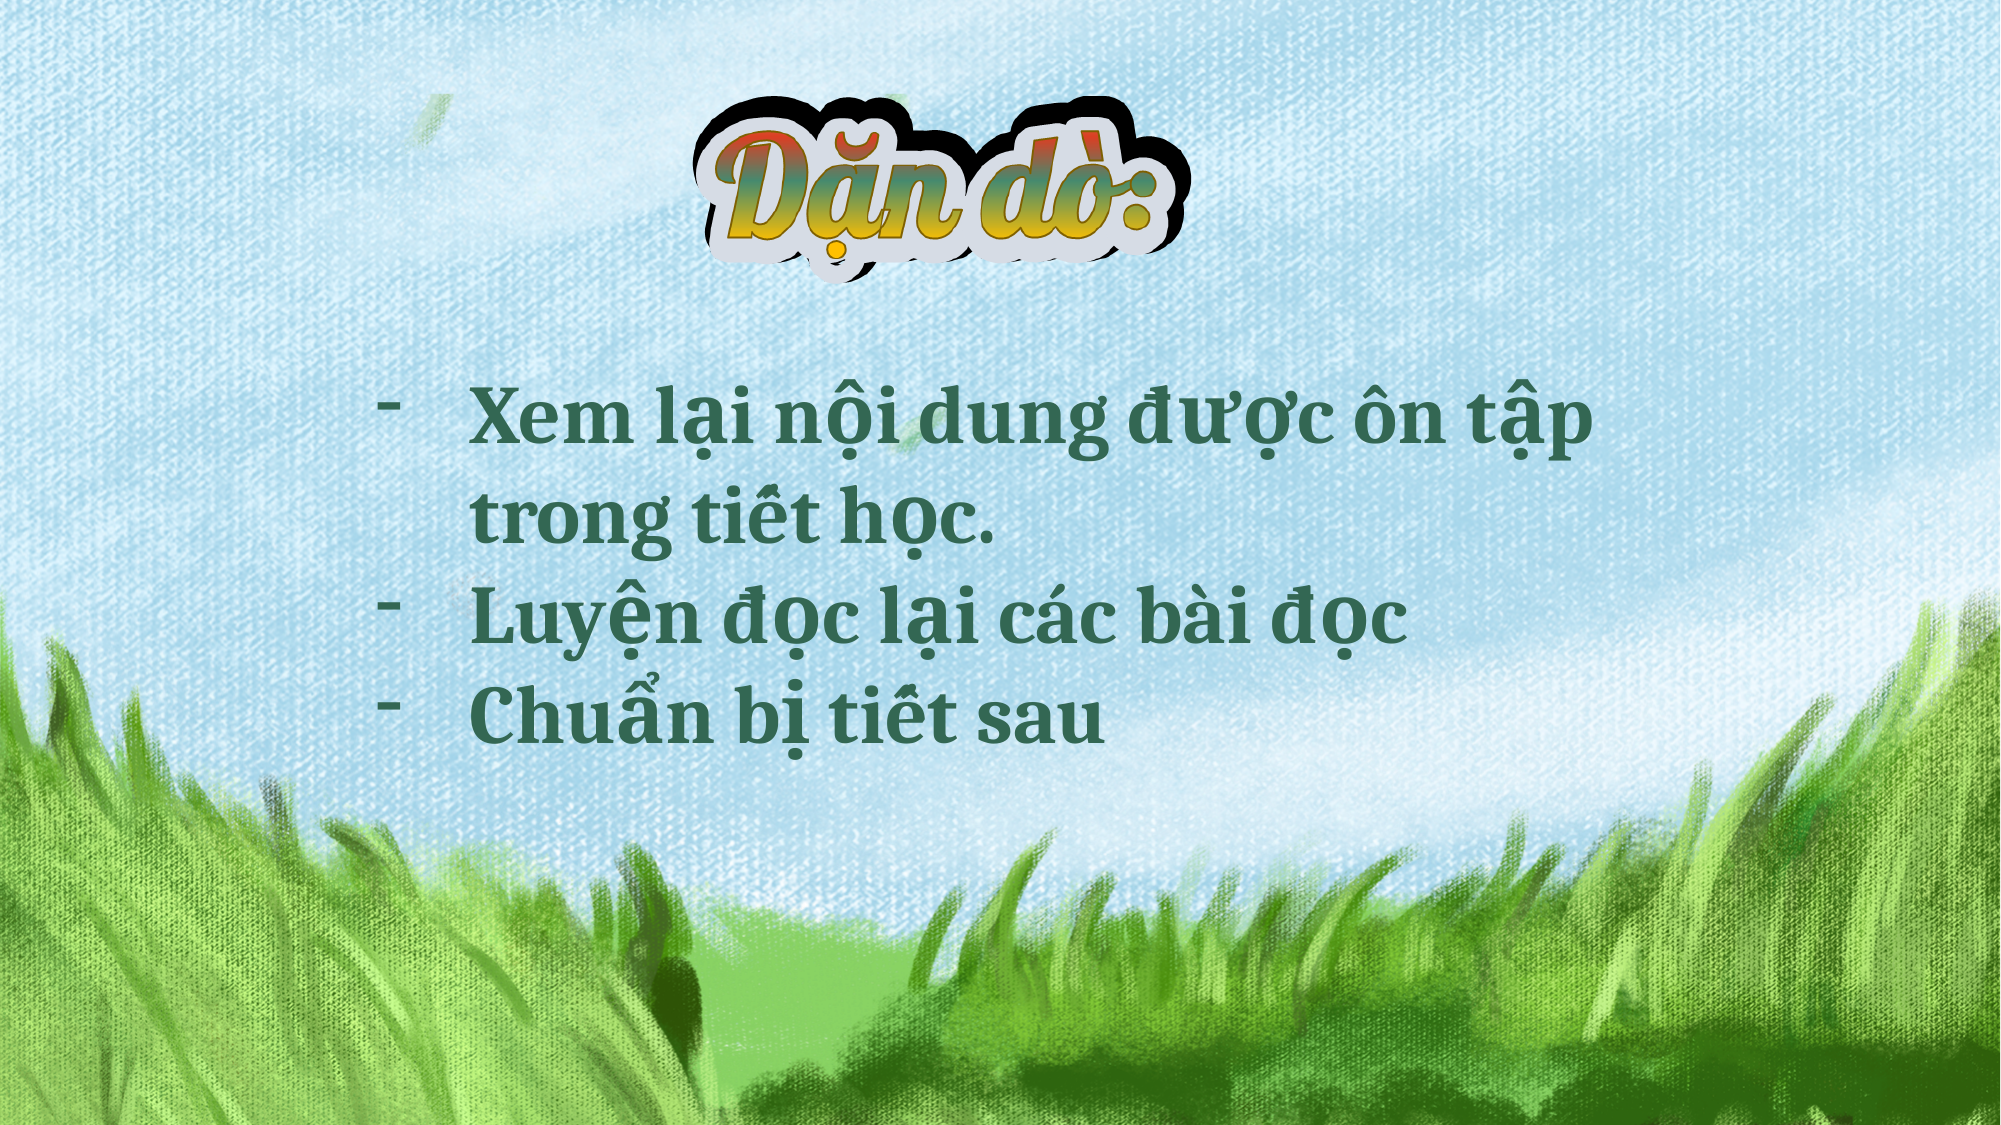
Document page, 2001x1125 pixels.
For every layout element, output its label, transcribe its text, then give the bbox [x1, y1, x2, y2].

picture [0, 0, 2001, 1125]
text_box Xem lại nội dung được ôn tập trong tiết học. Luyện đọc lại các bài đọc Chuẩn bị tiết sau [361, 353, 1658, 768]
